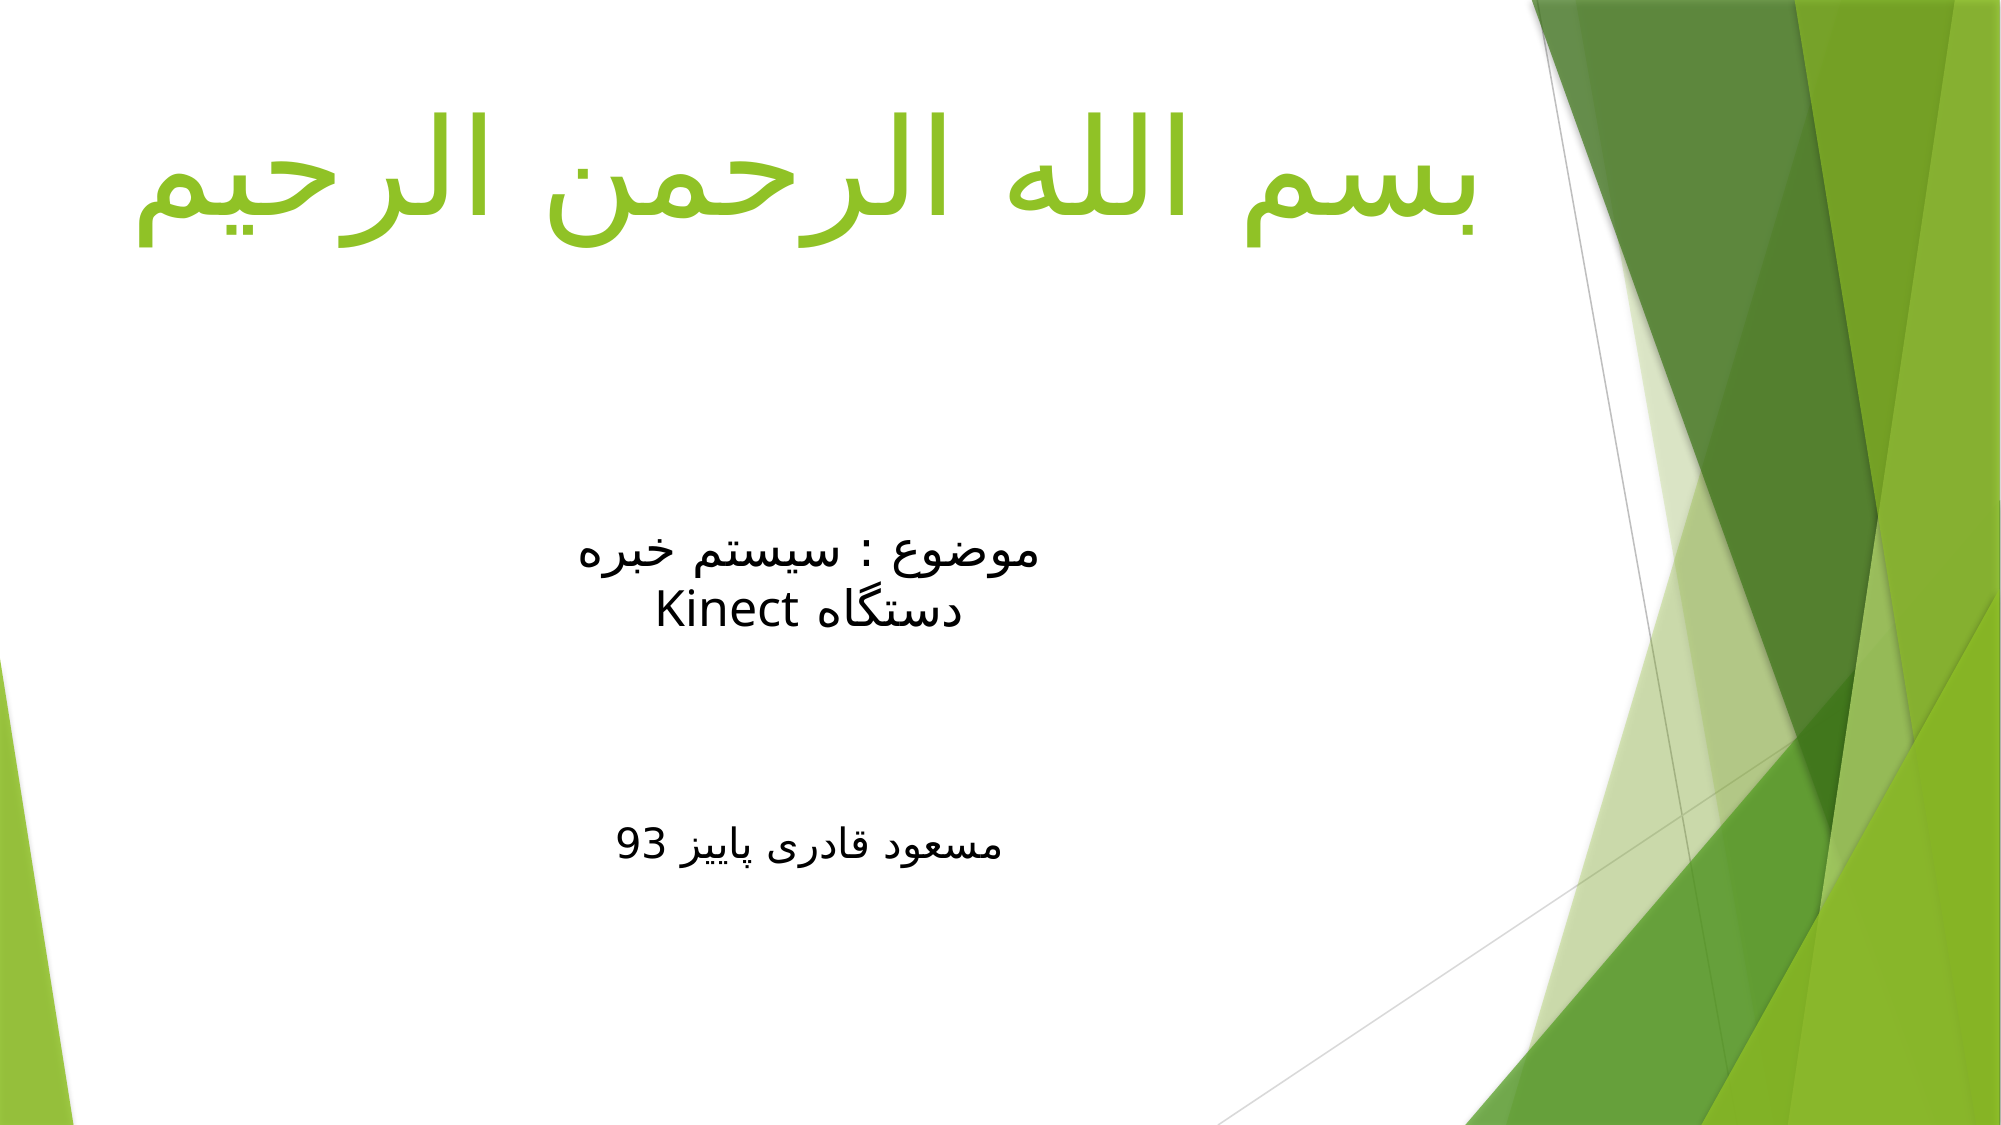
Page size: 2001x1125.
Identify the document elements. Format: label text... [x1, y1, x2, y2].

text_box موضوع : سیستم خبره دستگاه Kinect [484, 509, 1135, 645]
text_box مسعود قادری پاییز 93 [599, 809, 1020, 874]
title بسم الله الرحمن الرحیم [104, 72, 1515, 253]
